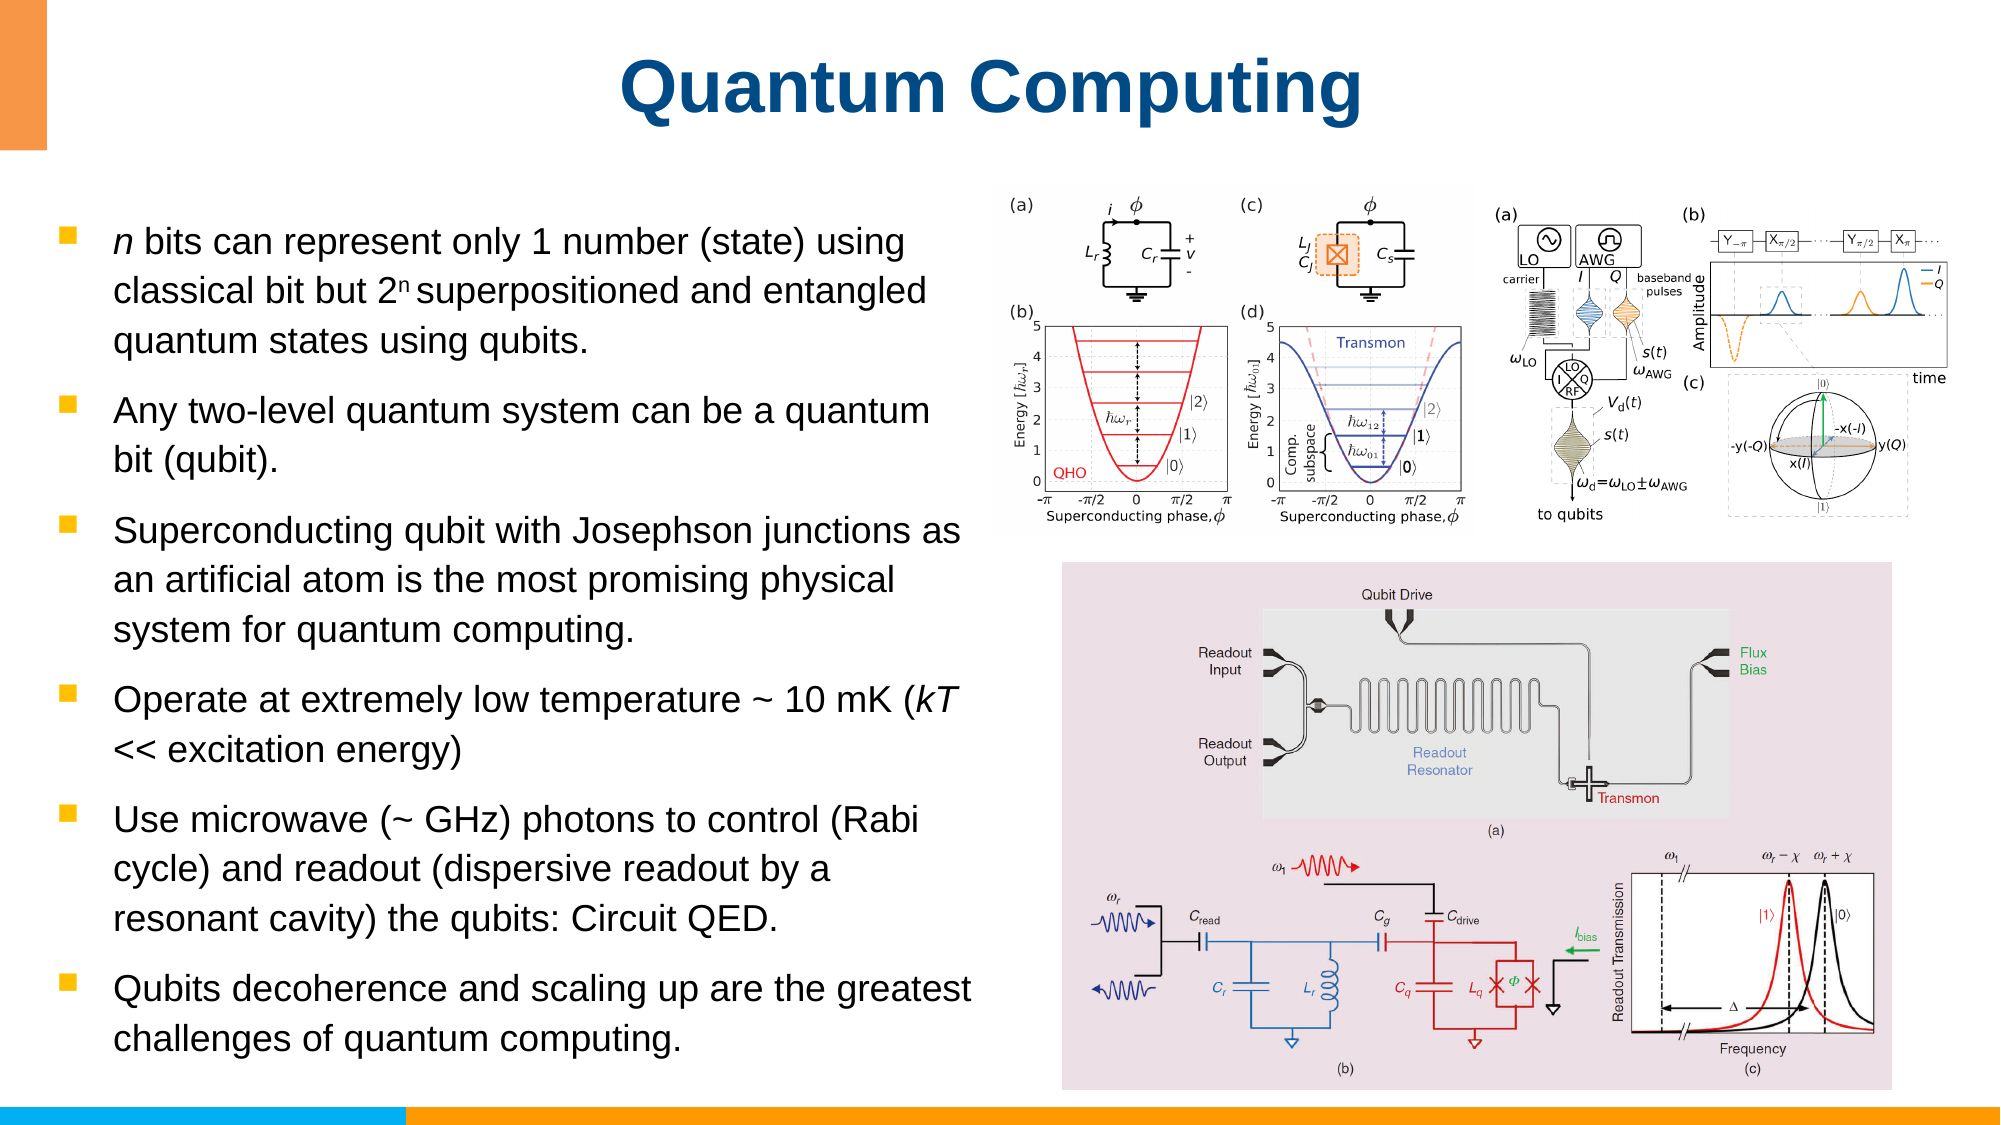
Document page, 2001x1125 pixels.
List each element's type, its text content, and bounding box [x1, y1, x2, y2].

title Quantum Computing [109, 23, 1875, 143]
picture [991, 184, 1478, 534]
list n bits can represent only 1 number (state) using classical bit but 2n superpositioned and entangled quantum states using qubits. Any two-level quantum system can be a quantum bit (qubit). Superconducting qubit with Josephson junctions as an artificial atom is the most promising physical system for quantum computing. Operate at extremely low temperature ~ 10 mK (kT << excitation energy) Use microwave (~ GHz) photons to control (Rabi cycle) and readout (dispersive readout by a resonant cavity) the qubits: Circuit QED. Qubits decoherence and scaling up are the greatest challenges of quantum computing. [41, 204, 993, 1124]
picture [1488, 194, 1960, 534]
slide_number 9 [1433, 1042, 1900, 1103]
picture [1061, 562, 1892, 1090]
